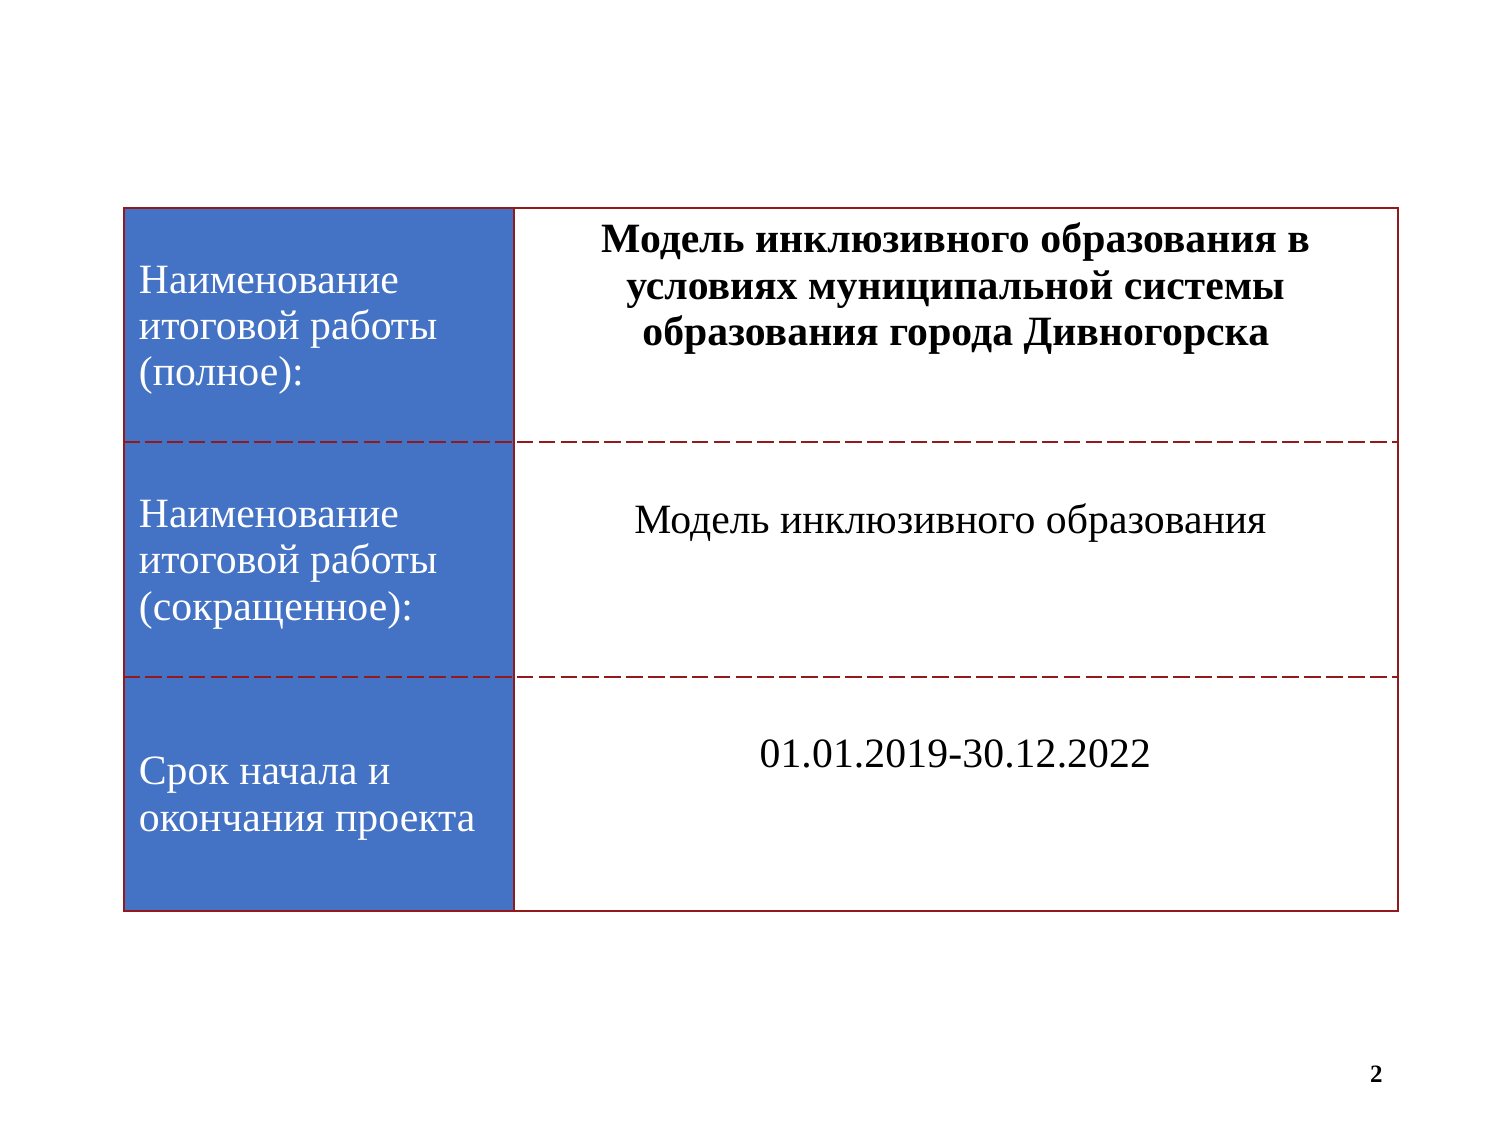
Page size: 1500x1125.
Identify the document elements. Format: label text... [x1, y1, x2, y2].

table_header Модель инклюзивного образования в условиях муниципальной системы образования города Дивногорска [515, 209, 1397, 442]
table_header Наименование итоговой работы (полное): [125, 209, 513, 442]
table_cell Наименование итоговой работы (сокращенное): [125, 442, 513, 677]
table_cell Срок начала и окончания проекта [125, 677, 513, 910]
table_cell 01.01.2019-30.12.2022 [515, 677, 1397, 910]
slide_number 2 [1060, 1042, 1398, 1103]
table_cell Модель инклюзивного образования [515, 442, 1397, 677]
